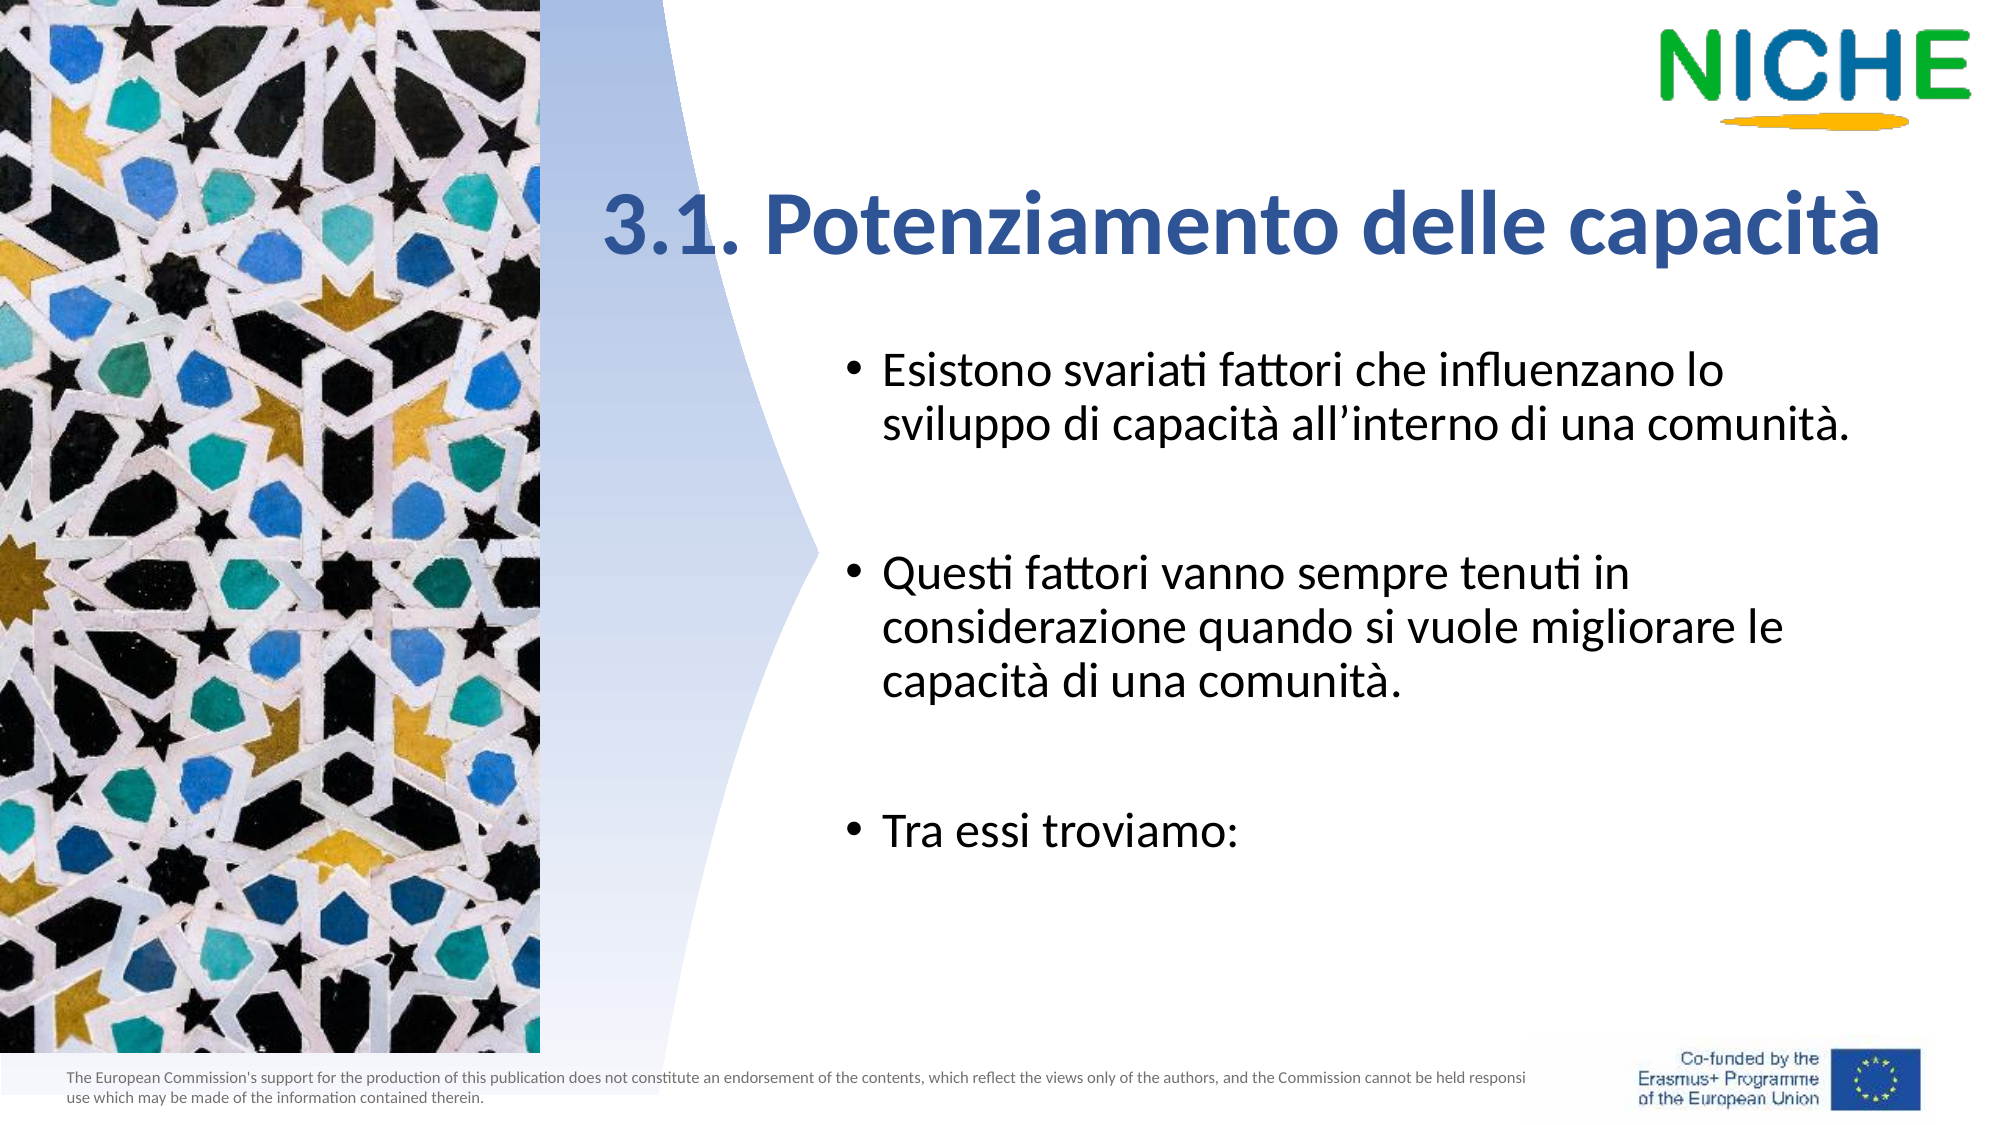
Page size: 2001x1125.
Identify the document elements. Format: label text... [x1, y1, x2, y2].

picture [1525, 1035, 1935, 1125]
picture [0, 0, 540, 1054]
picture [1633, 3, 1998, 116]
list Esistono svariati fattori che influenzano lo sviluppo di capacità all’interno di una comunità. Questi fattori vanno sempre tenuti in considerazione quando si vuole migliorare le capacità di una comunità. Tra essi troviamo: [830, 254, 1888, 969]
title 3.1. Potenziamento delle capacità [545, 116, 2000, 334]
